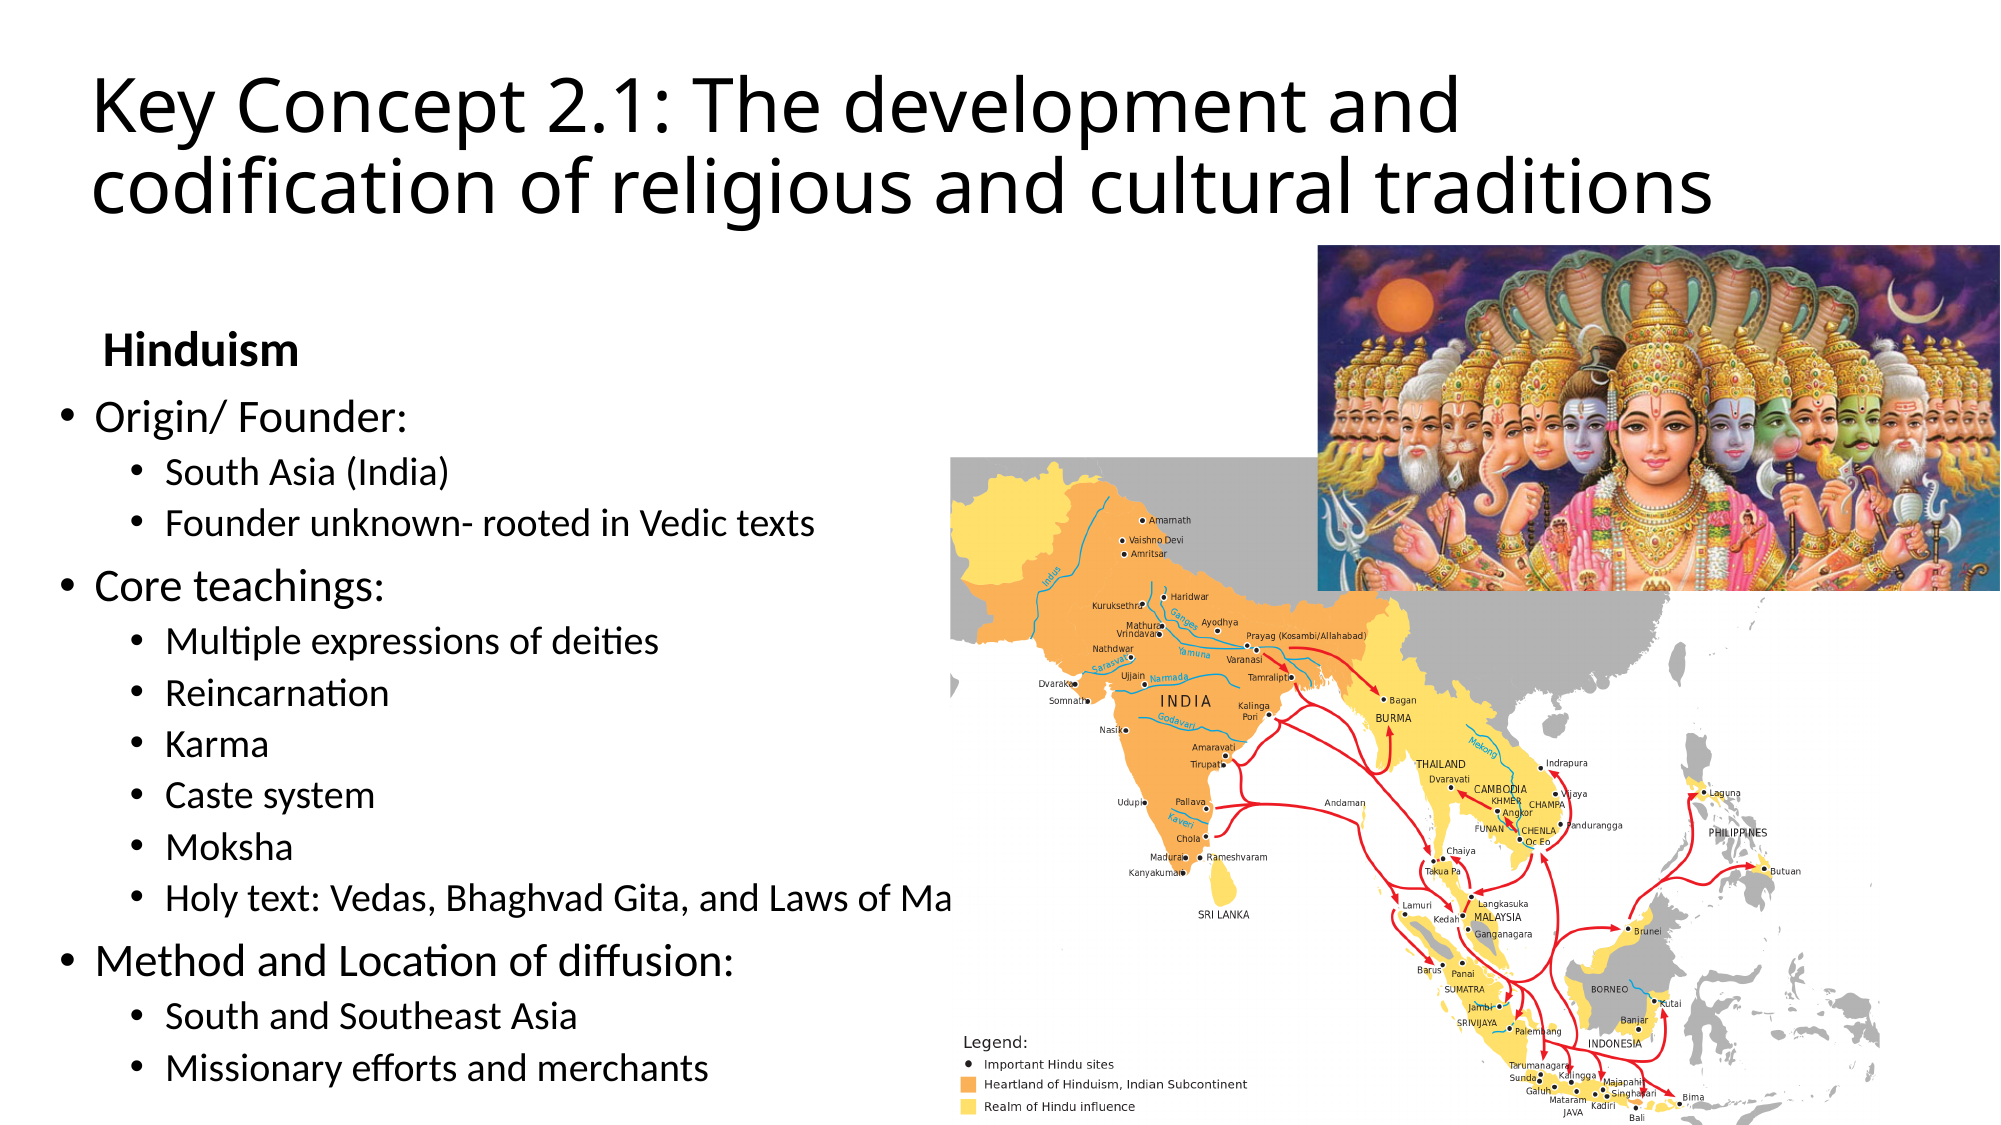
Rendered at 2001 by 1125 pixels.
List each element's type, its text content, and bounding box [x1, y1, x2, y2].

picture [950, 245, 2000, 1125]
list Origin/ Founder: South Asia (India) Founder unknown- rooted in Vedic texts Core teachings: Multiple expressions of deities Reincarnation Karma Caste system Moksha Holy text: Vedas, Bhaghvad Gita, and Laws of Manu Method and Location of diffusion: South and Southeast Asia Missionary efforts and merchants [44, 384, 1034, 1099]
title Key Concept 2.1: The development and codification of religious and cultural traditions [74, 39, 1800, 258]
list Hinduism [87, 249, 934, 384]
